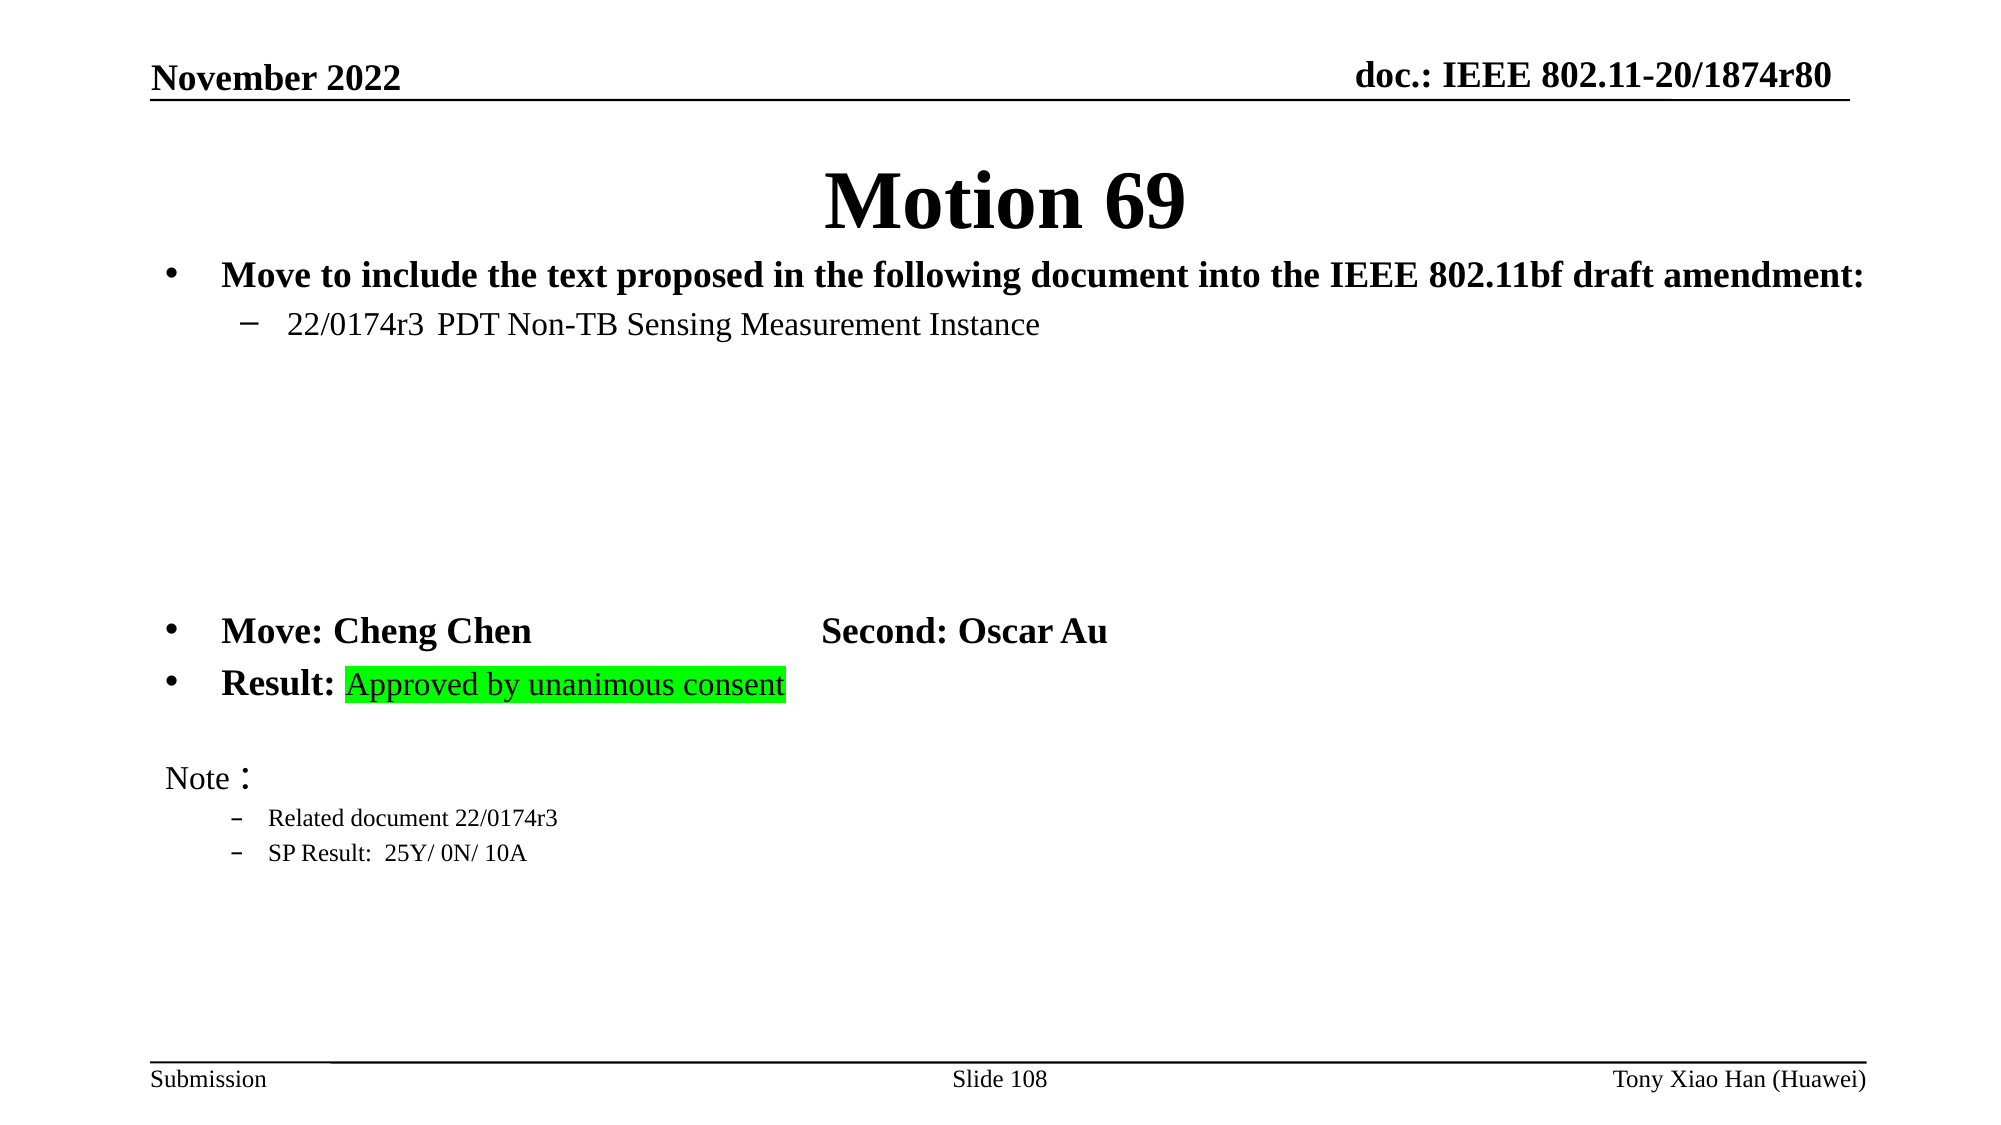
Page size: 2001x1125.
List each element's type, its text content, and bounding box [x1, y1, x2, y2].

text_box Motion 69 [368, 137, 1644, 212]
text_box Move to include the text proposed in the following document into the IEEE 802.11bf draft amendment: 22/0174r3 PDT Non-TB Sensing Measurement Instance Move: Cheng Chen Second: Oscar Au Result: Approved by unanimous consent Note： Related document 22/0174r3 SP Result: 25Y/ 0N/ 10A [150, 212, 1913, 900]
